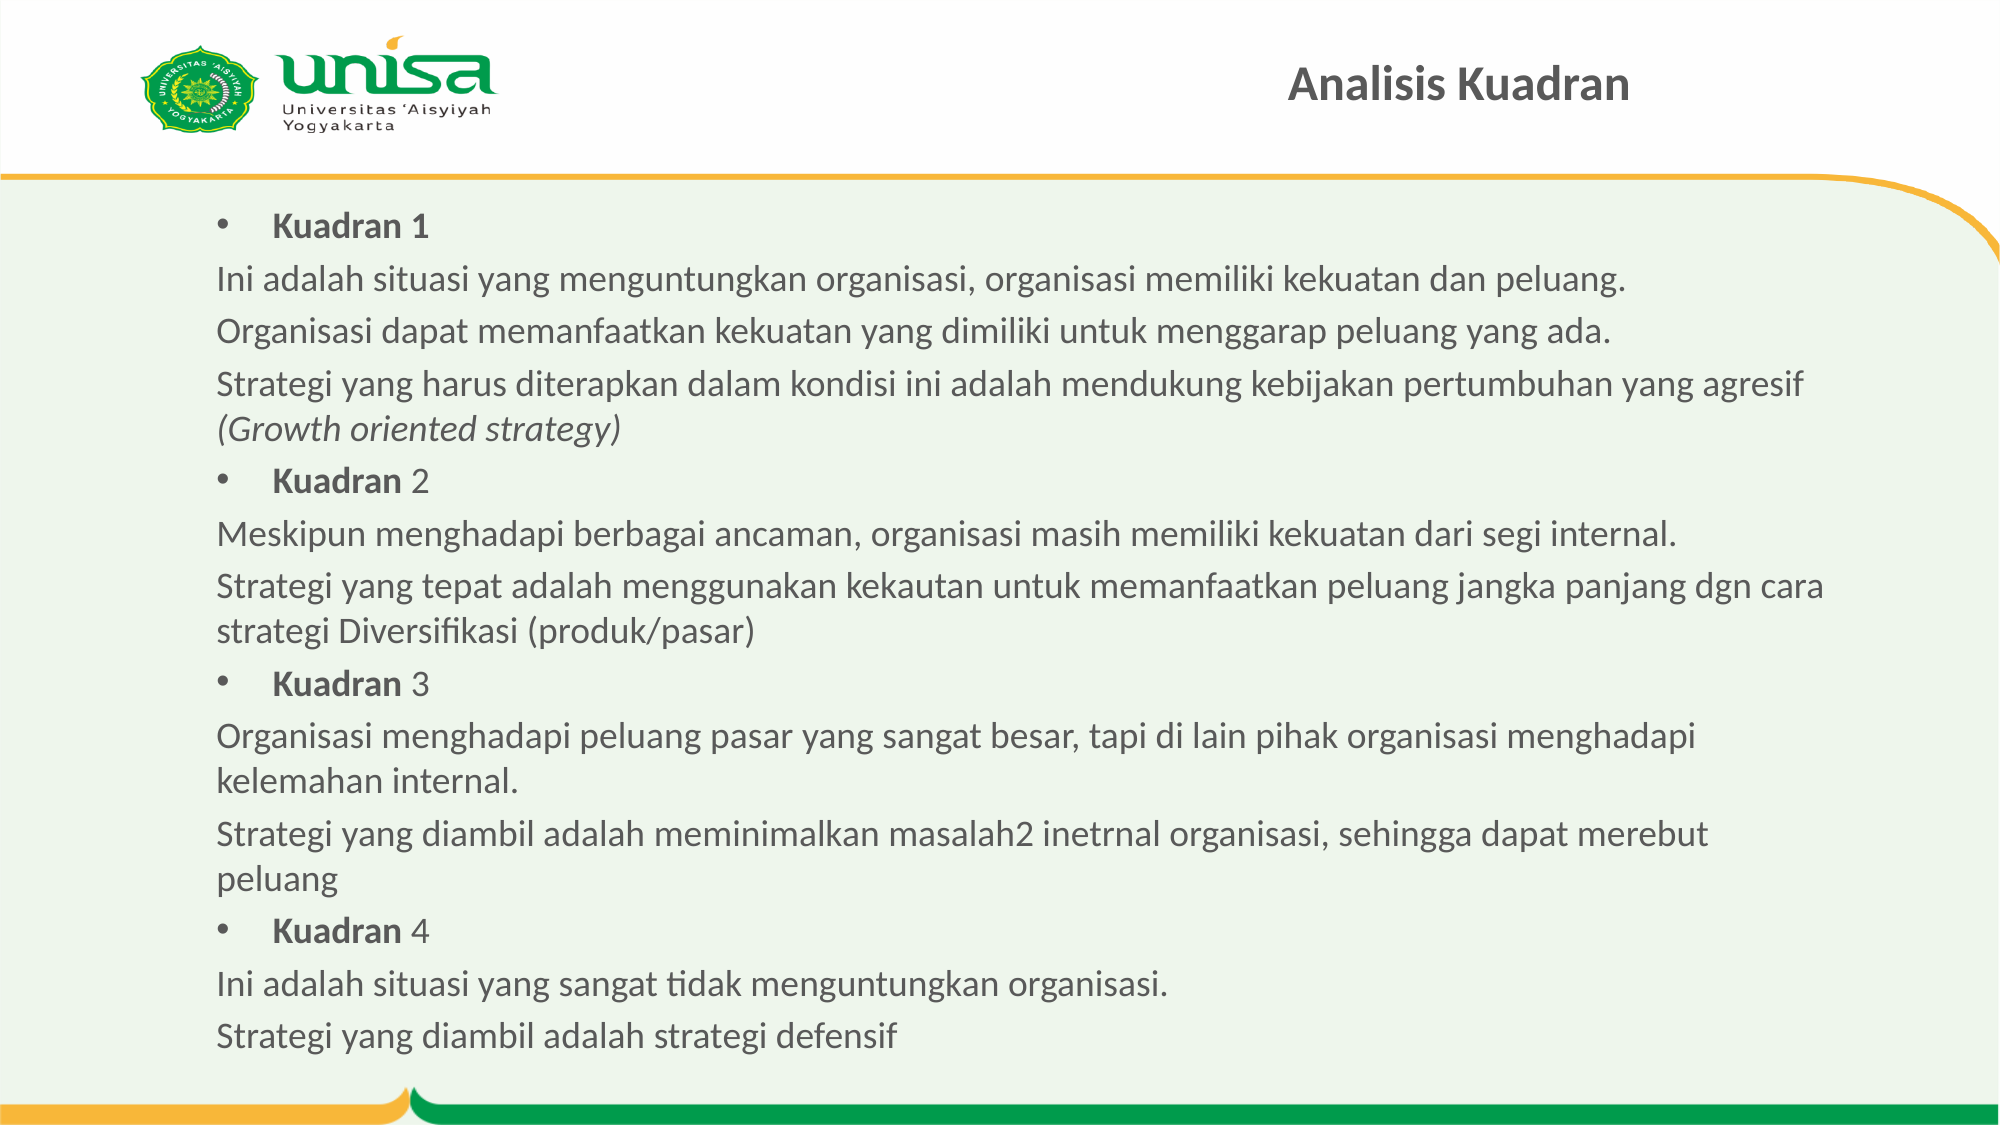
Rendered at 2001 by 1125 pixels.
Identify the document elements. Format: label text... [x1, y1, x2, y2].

picture [0, 0, 2000, 1125]
list Kuadran 1 Ini adalah situasi yang menguntungkan organisasi, organisasi memiliki kekuatan dan peluang. Organisasi dapat memanfaatkan kekuatan yang dimiliki untuk menggarap peluang yang ada. Strategi yang harus diterapkan dalam kondisi ini adalah mendukung kebijakan pertumbuhan yang agresif (Growth oriented strategy) Kuadran 2 Meskipun menghadapi berbagai ancaman, organisasi masih memiliki kekuatan dari segi internal. Strategi yang tepat adalah menggunakan kekautan untuk memanfaatkan peluang jangka panjang dgn cara strategi Diversifikasi (produk/pasar) Kuadran 3 Organisasi menghadapi peluang pasar yang sangat besar, tapi di lain pihak organisasi menghadapi kelemahan internal. Strategi yang diambil adalah meminimalkan masalah2 inetrnal organisasi, sehingga dapat merebut peluang Kuadran 4 Ini adalah situasi yang sangat tidak menguntungkan organisasi. Strategi yang diambil adalah strategi defensif [201, 193, 1856, 1100]
title Analisis Kuadran [1273, 43, 1895, 115]
